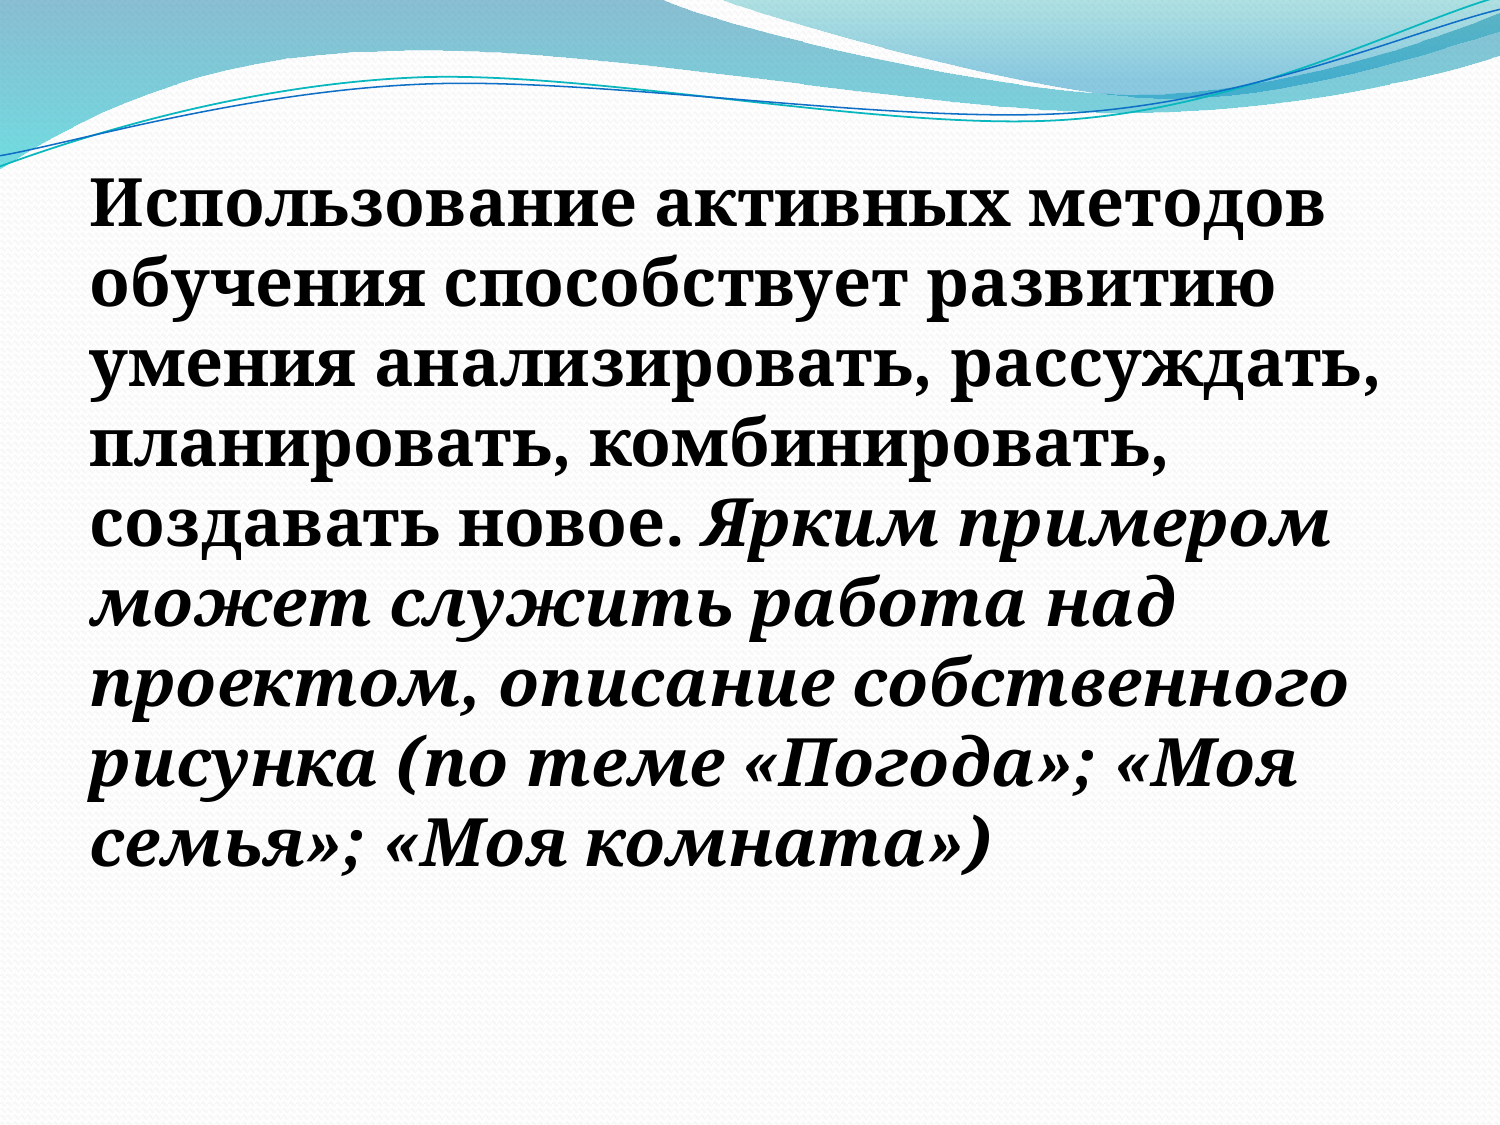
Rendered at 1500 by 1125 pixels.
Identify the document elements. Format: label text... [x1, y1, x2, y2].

list Использование активных методов обучения способствует развитию умения анализировать, рассуждать, планировать, комбинировать, создавать новое. Ярким примером может служить работа над проектом, описание собственного рисунка (по теме «Погода»; «Моя семья»; «Моя комната») [75, 152, 1425, 1038]
